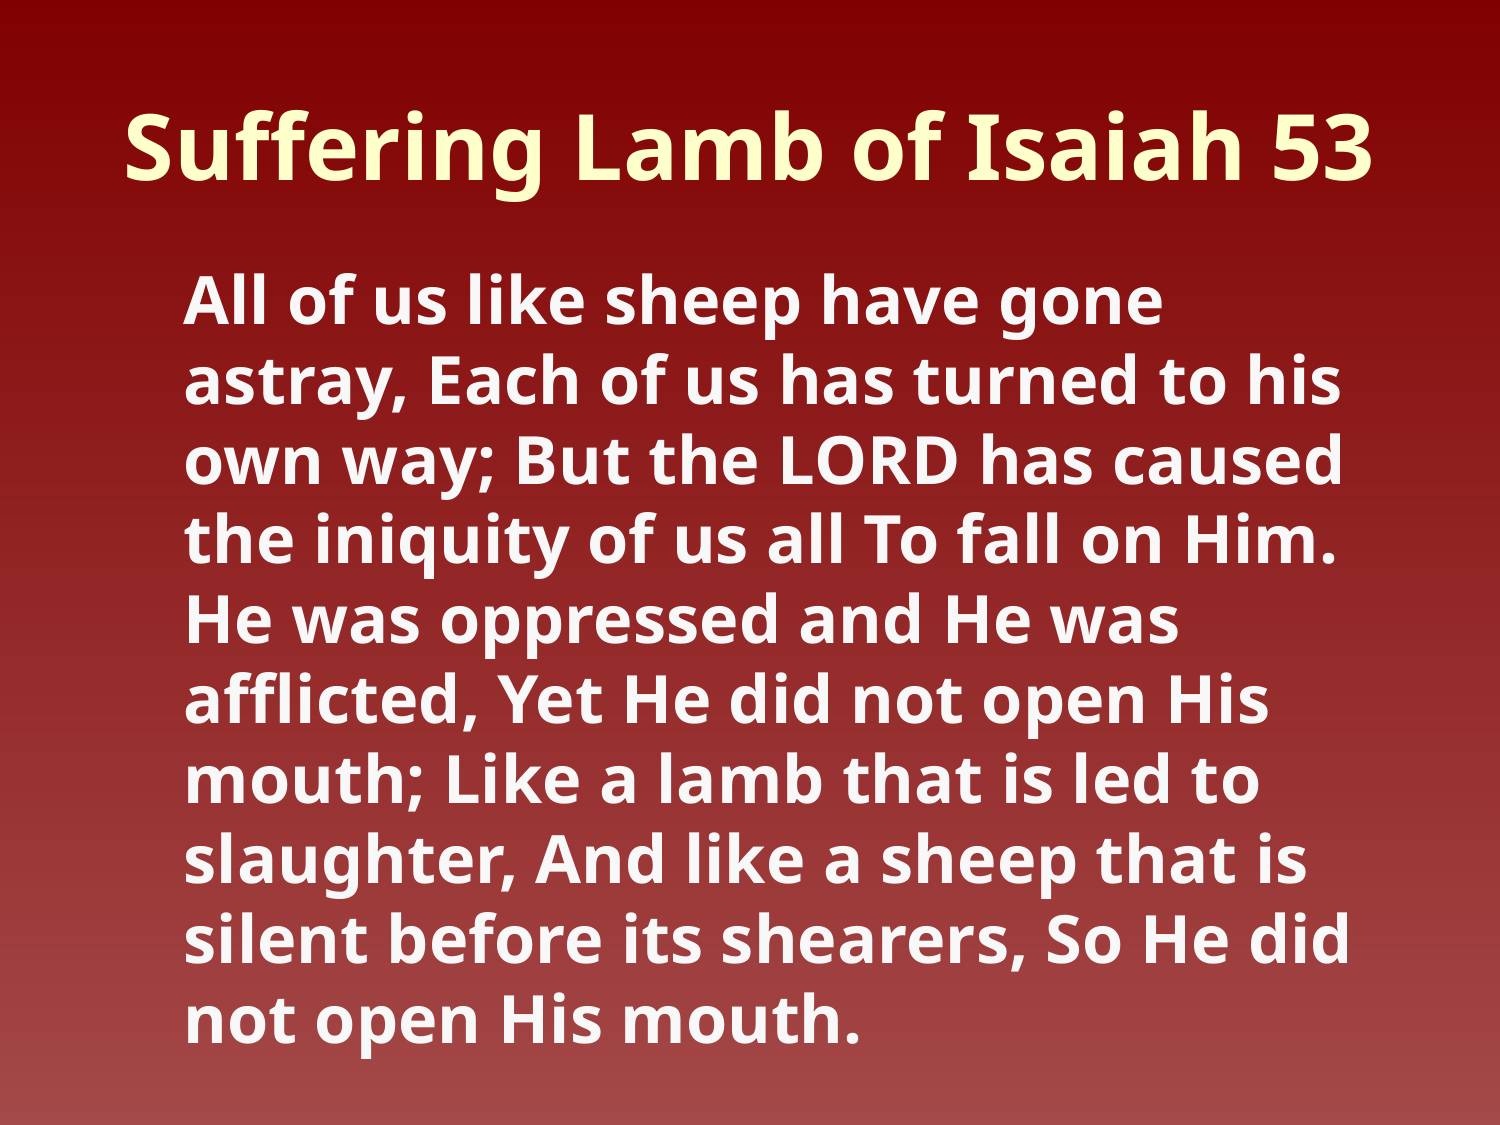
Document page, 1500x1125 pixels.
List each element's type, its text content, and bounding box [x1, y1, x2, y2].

list All of us like sheep have gone astray, Each of us has turned to his own way; But the LORD has caused the iniquity of us all To fall on Him. He was oppressed and He was afflicted, Yet He did not open His mouth; Like a lamb that is led to slaughter, And like a sheep that is silent before its shearers, So He did not open His mouth. [112, 249, 1388, 1125]
title Suffering Lamb of Isaiah 53 [0, 50, 1500, 238]
